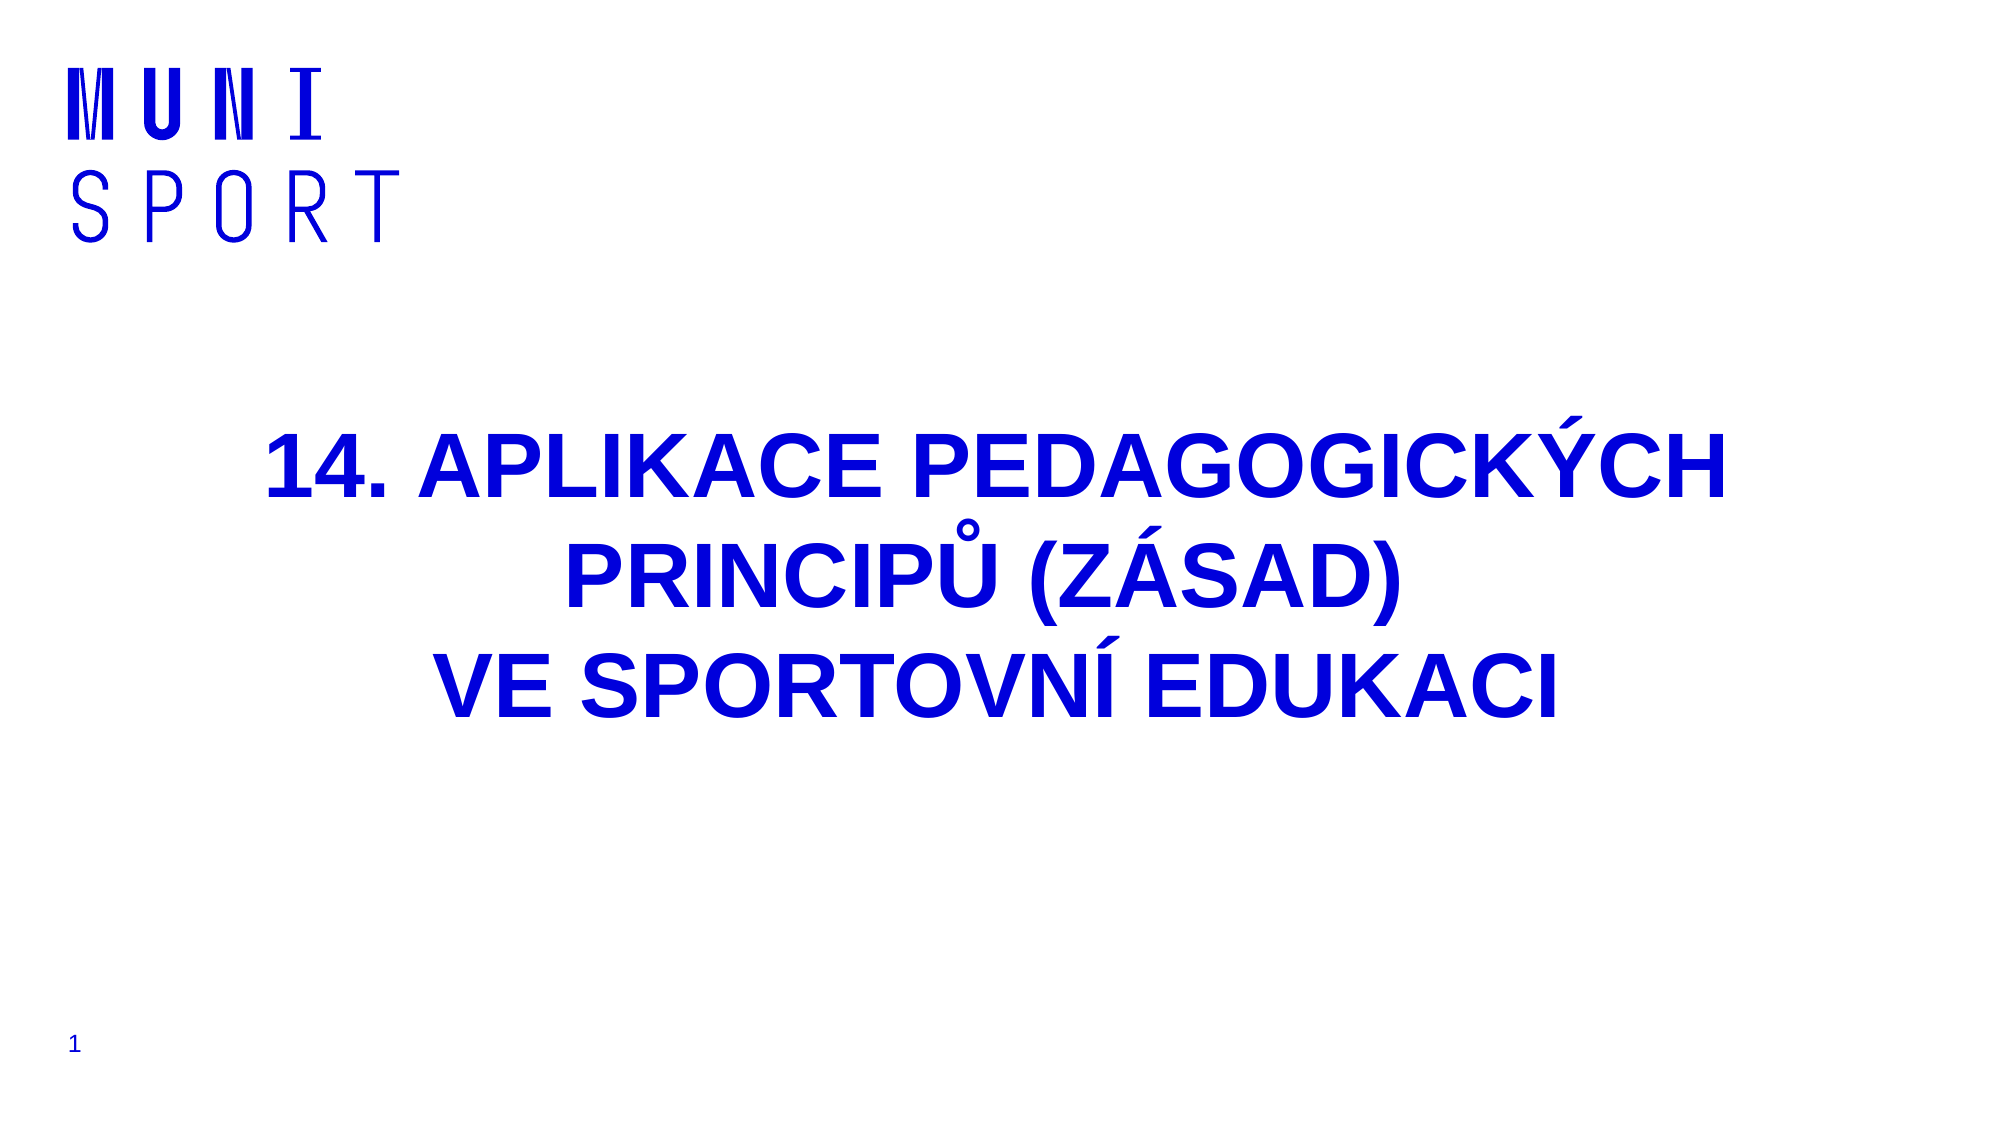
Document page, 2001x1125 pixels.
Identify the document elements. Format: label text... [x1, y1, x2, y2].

slide_number 1 [67, 1021, 110, 1063]
title 14. APLIKACE PEDAGOGICKÝCH PRINCIPŮ (ZÁSAD) VE SPORTOVNÍ EDUKACI [65, 406, 1930, 748]
